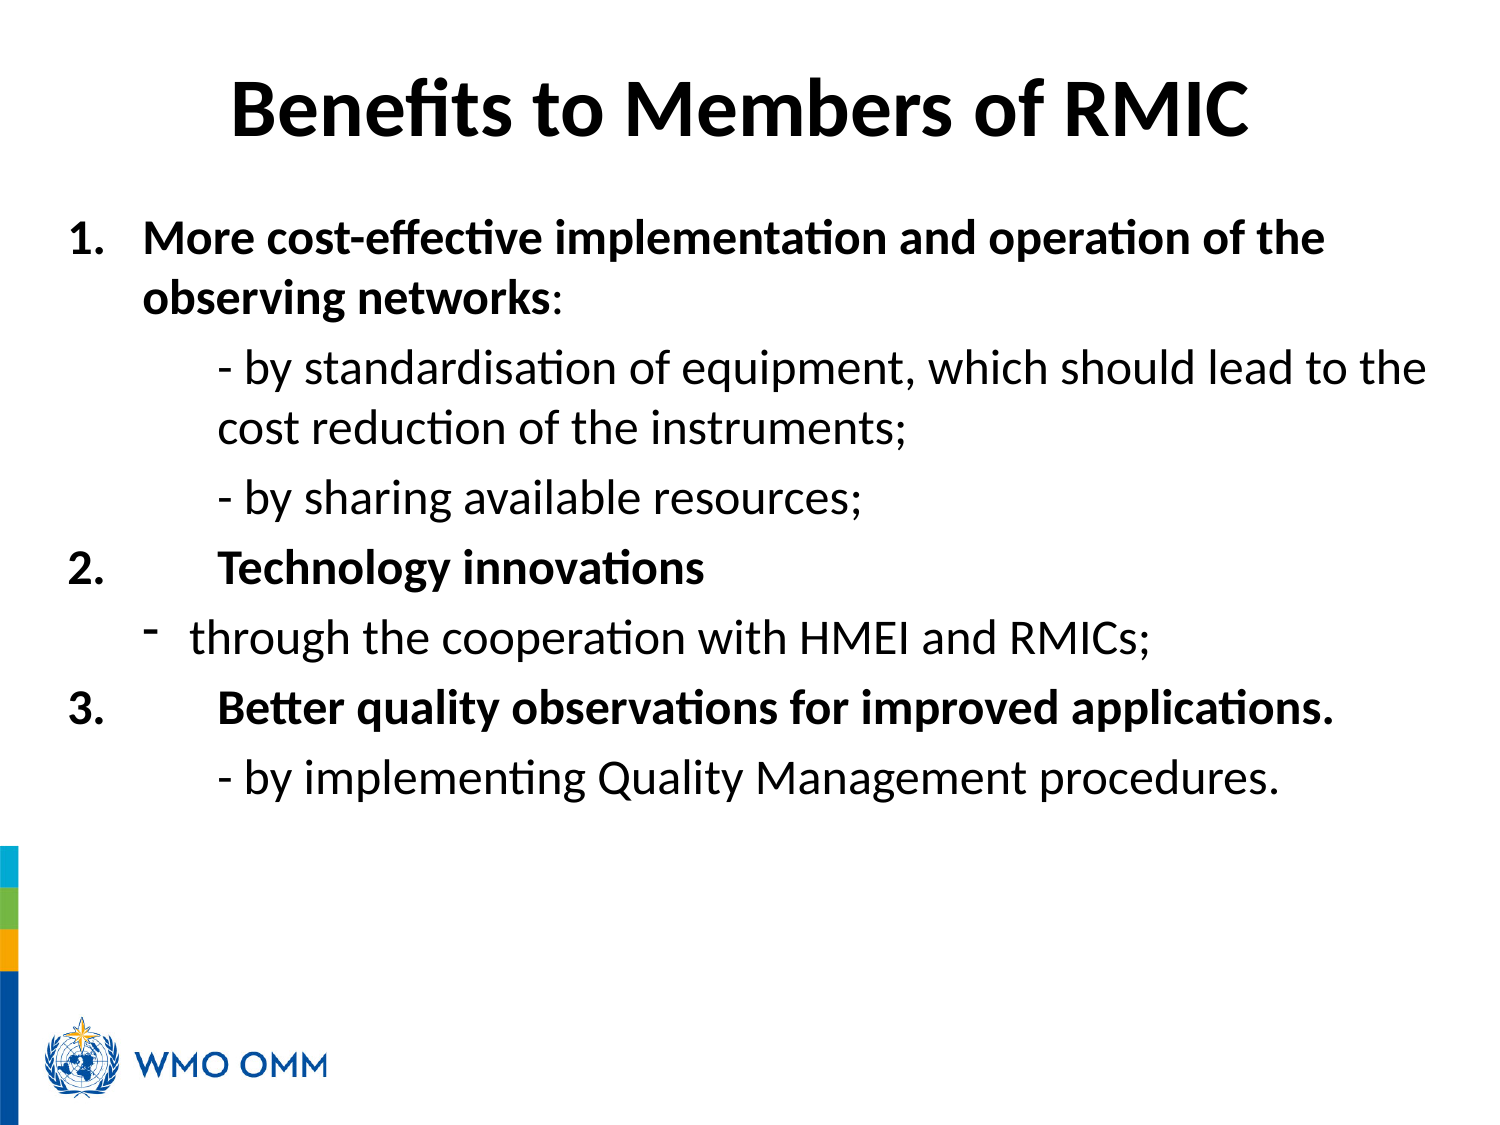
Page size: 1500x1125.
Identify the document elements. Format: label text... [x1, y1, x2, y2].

picture [0, 845, 327, 1125]
text_box Benefits to Members of RMIC [74, 9, 1425, 197]
list More cost-effective implementation and operation of the observing networks: - by standardisation of equipment, which should lead to the cost reduction of the instruments; - by sharing available resources; 2. Technology innovations through the cooperation with HMEI and RMICs; 3. Better quality observations for improved applications. - by implementing Quality Management procedures. [52, 196, 1459, 1012]
